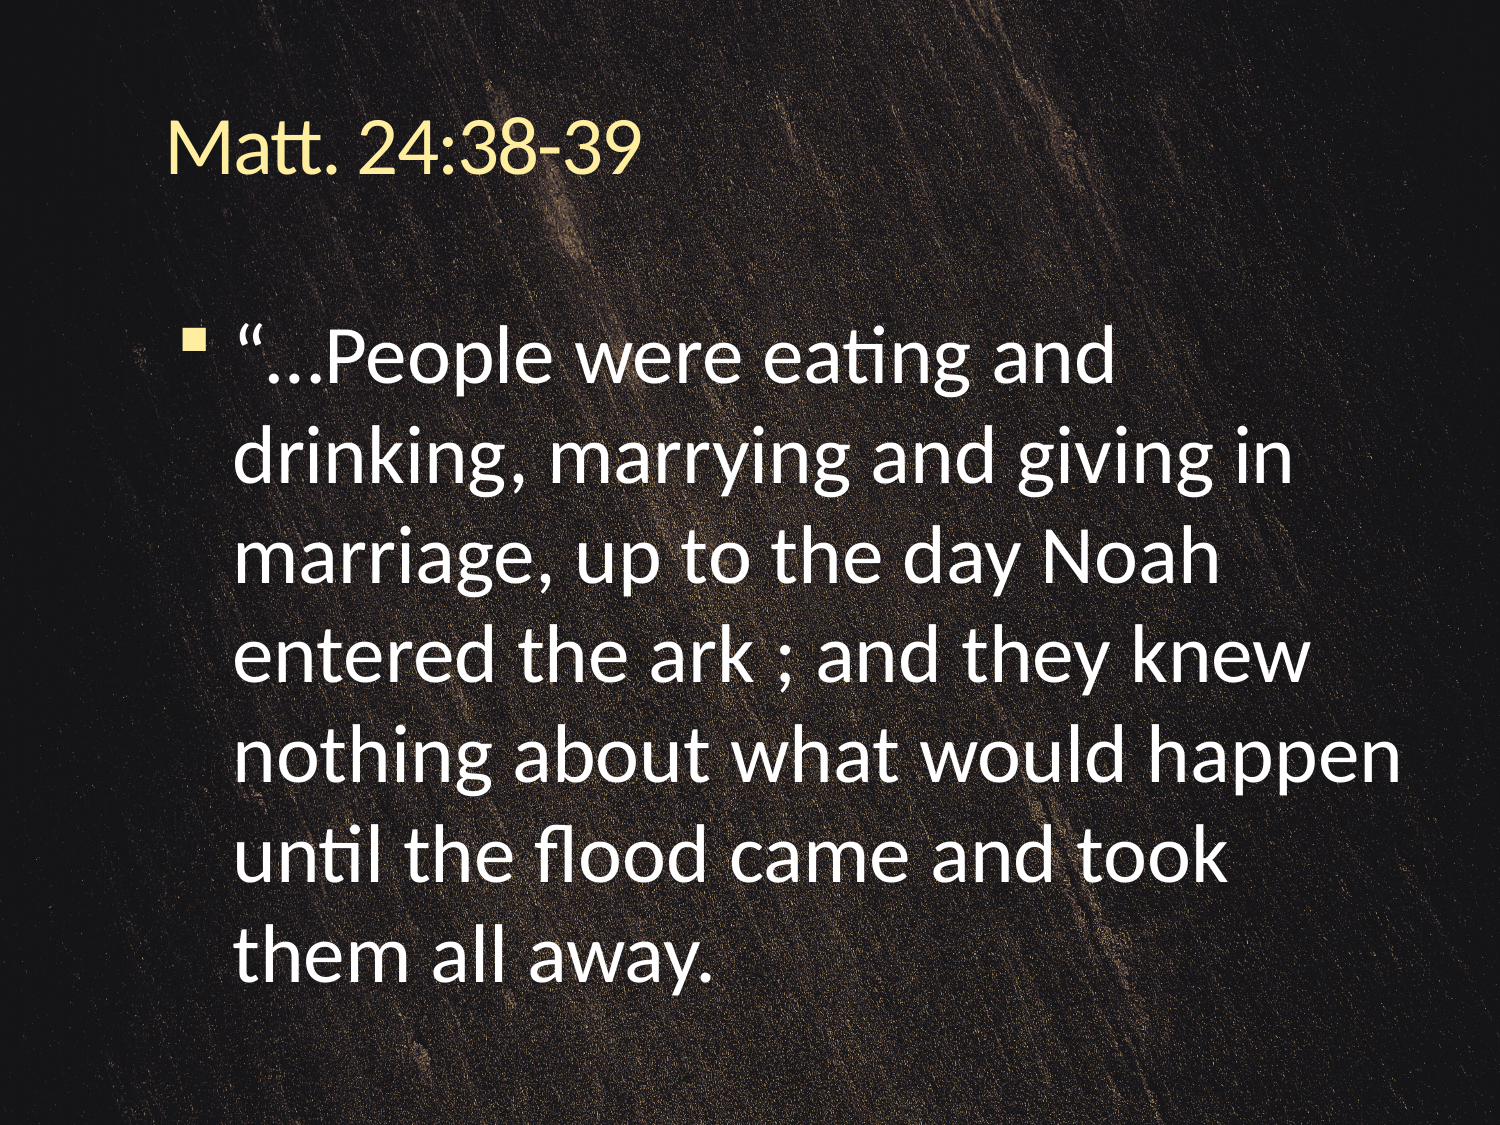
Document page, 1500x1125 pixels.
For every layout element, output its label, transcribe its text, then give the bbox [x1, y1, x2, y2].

title Matt. 24:38-39 [150, 83, 1425, 234]
picture [0, 0, 1500, 1125]
list “…People were eating and drinking, marrying and giving in marriage, up to the day Noah entered the ark ; and they knew nothing about what would happen until the flood came and took them all away. [150, 292, 1425, 1043]
